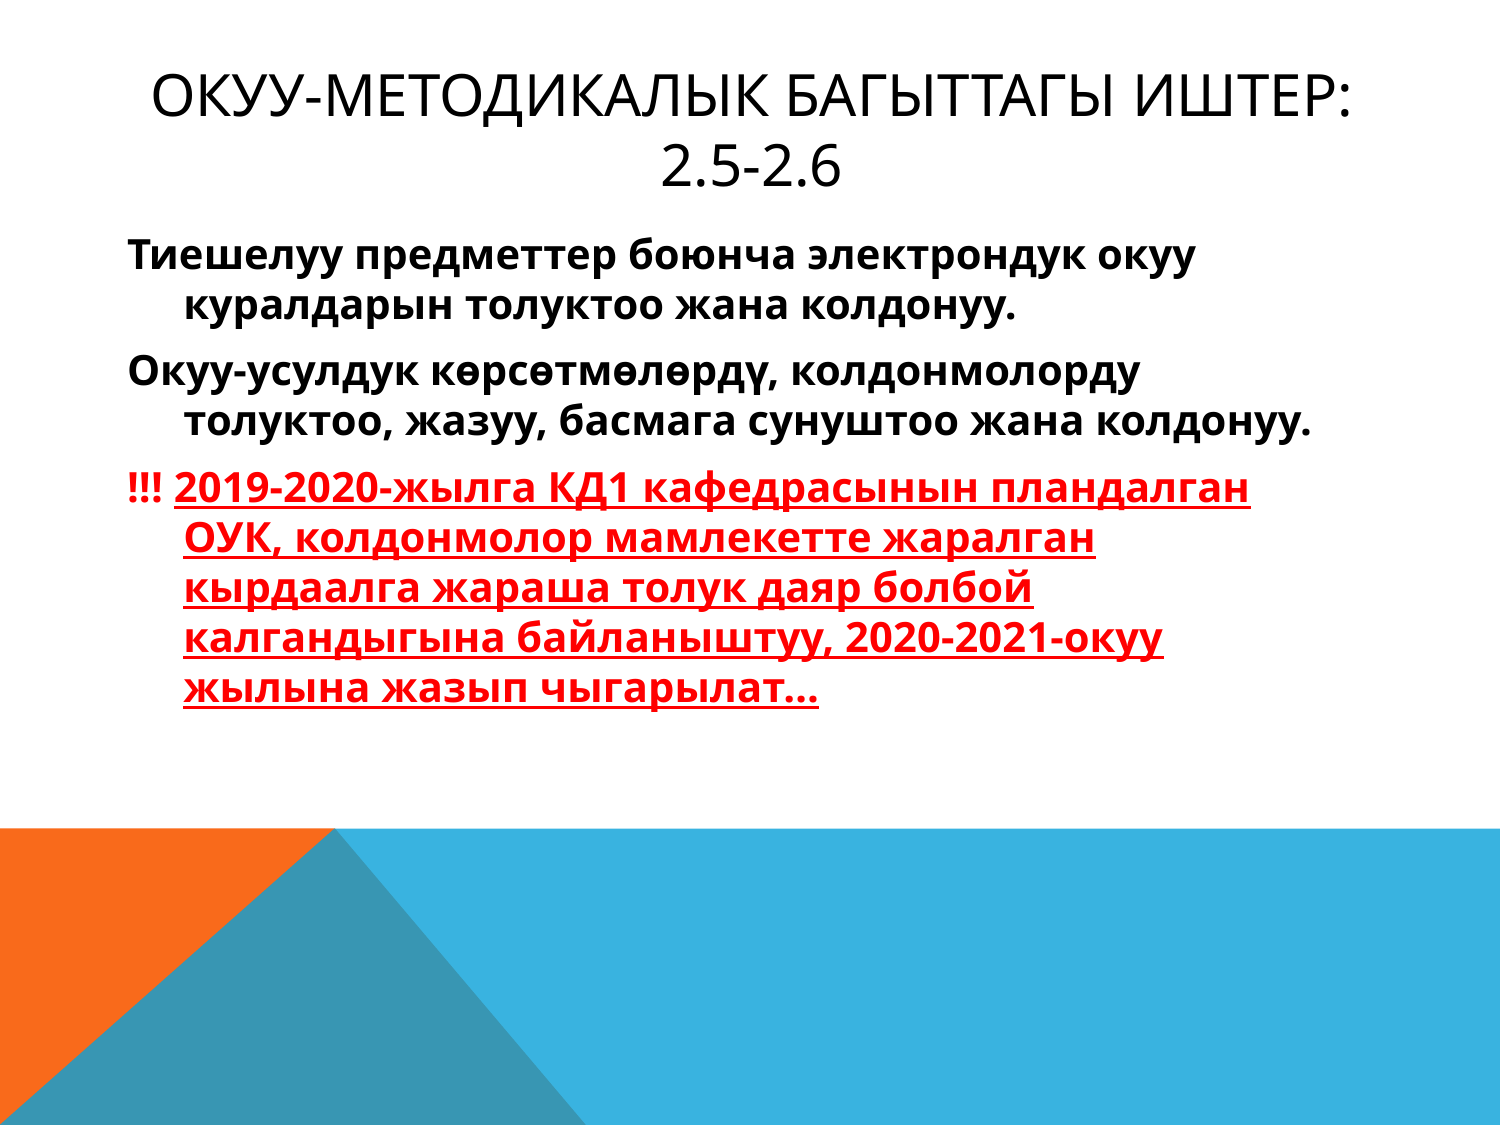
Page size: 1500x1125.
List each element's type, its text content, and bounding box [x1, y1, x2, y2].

title Окуу-методикалык багыттагы иштер: 2.5-2.6 [135, 60, 1369, 197]
list Тиешелуу предметтер боюнча электрондук окуу куралдарын толуктоо жана колдонуу. Окуу-усулдук көрсөтмөлөрдү, колдонмолорду толуктоо, жазуу, басмага сунуштоо жана колдонуу. !!! 2019-2020-жылга КД1 кафедрасынын пландалган ОУК, колдонмолор мамлекетте жаралган кырдаалга жараша толук даяр болбой калгандыгына байланыштуу, 2020-2021-окуу жылына жазып чыгарылат… [112, 219, 1346, 905]
